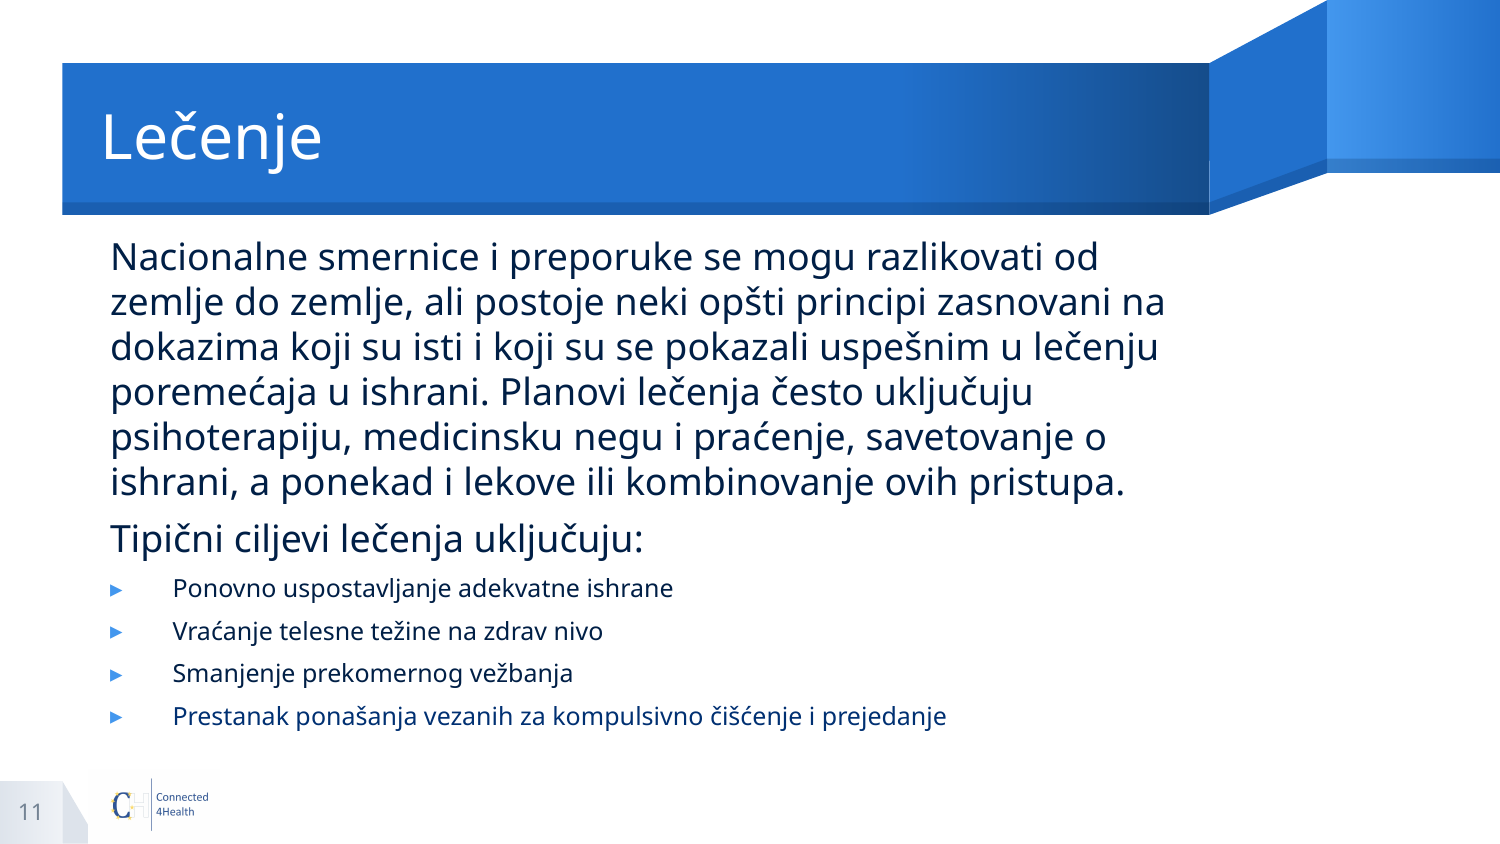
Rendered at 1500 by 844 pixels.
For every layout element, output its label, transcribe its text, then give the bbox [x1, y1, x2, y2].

picture [88, 769, 220, 844]
title Lečenje [100, 64, 1210, 215]
slide_number 11 [0, 781, 63, 844]
list Nacionalne smernice i preporuke se mogu razlikovati od zemlje do zemlje, ali postoje neki opšti principi zasnovani na dokazima koji su isti i koji su se pokazali uspešnim u lečenju poremećaja u ishrani. Planovi lečenja često uključuju psihoterapiju, medicinsku negu i praćenje, savetovanje o ishrani, a ponekad i lekove ili kombinovanje ovih pristupa. Tipični ciljevi lečenja uključuju: Ponovno uspostavljanje adekvatne ishrane Vraćanje telesne težine na zdrav nivo Smanjenje prekomernog vežbanja Prestanak ponašanja vezanih za kompulsivno čišćenje i prejedanje [97, 232, 1207, 697]
